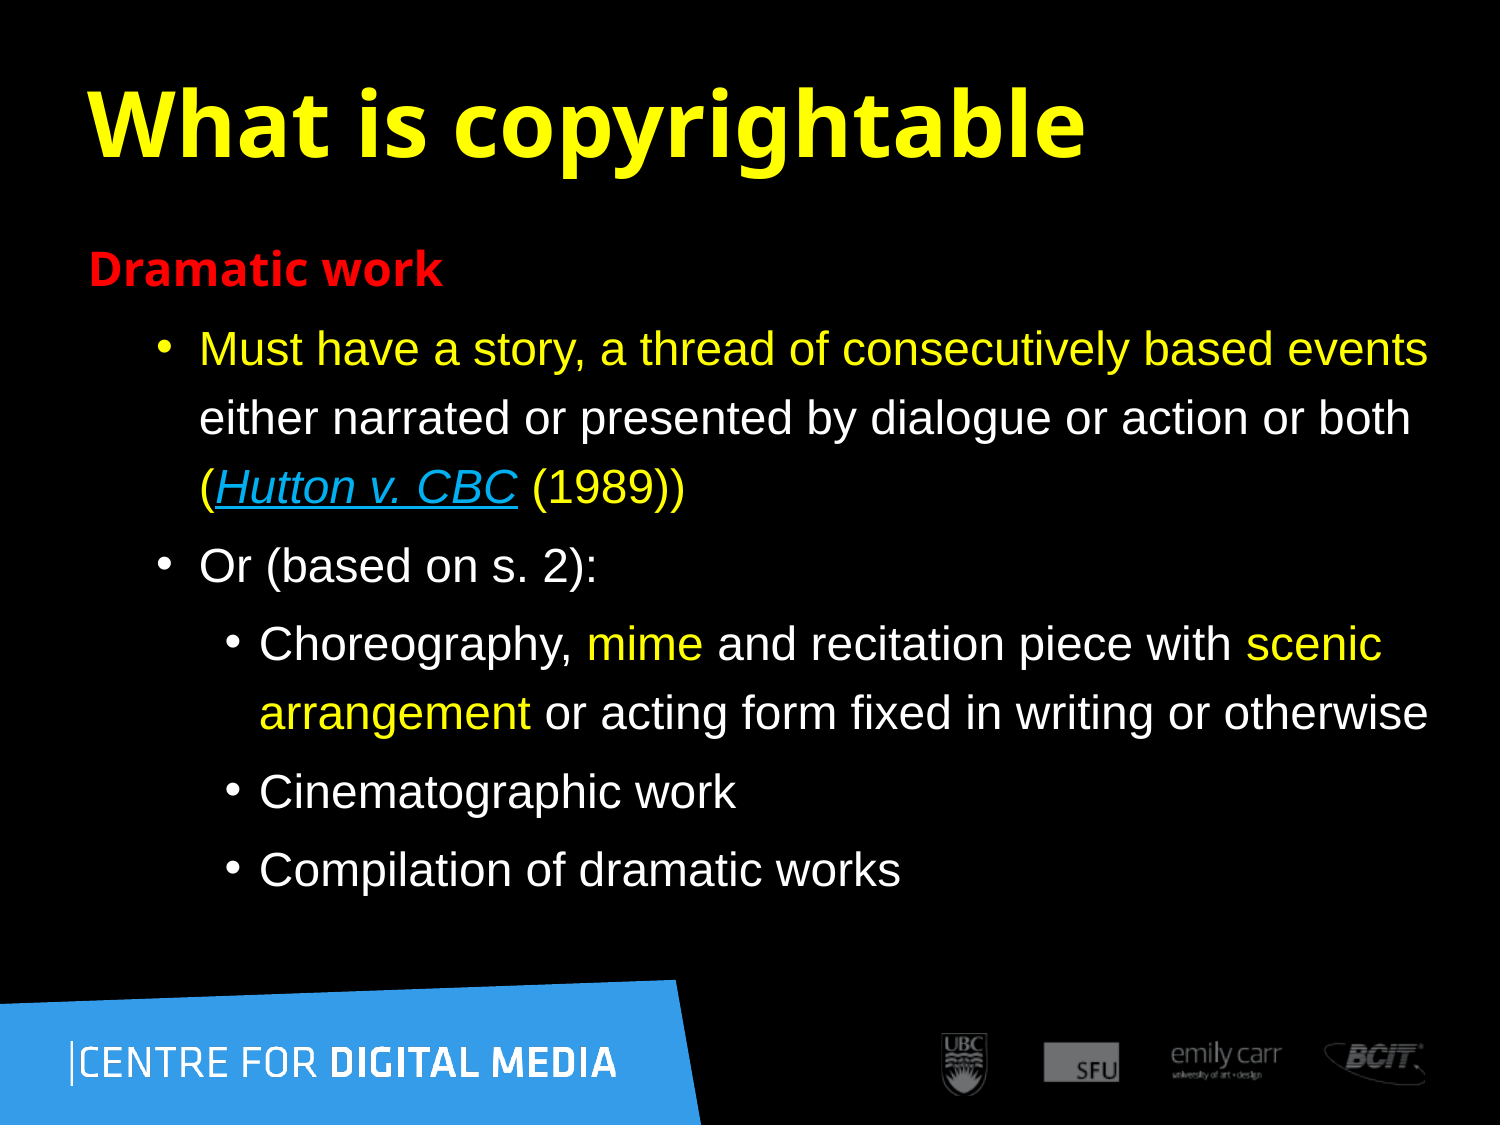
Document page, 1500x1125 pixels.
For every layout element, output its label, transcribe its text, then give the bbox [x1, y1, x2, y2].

list Dramatic work Must have a story, a thread of consecutively based events either narrated or presented by dialogue or action or both (Hutton v. CBC (1989)) Or (based on s. 2): Choreography, mime and recitation piece with scenic arrangement or acting form fixed in writing or otherwise Cinematographic work Compilation of dramatic works [75, 215, 1461, 971]
title What is copyrightable [75, 27, 1425, 215]
